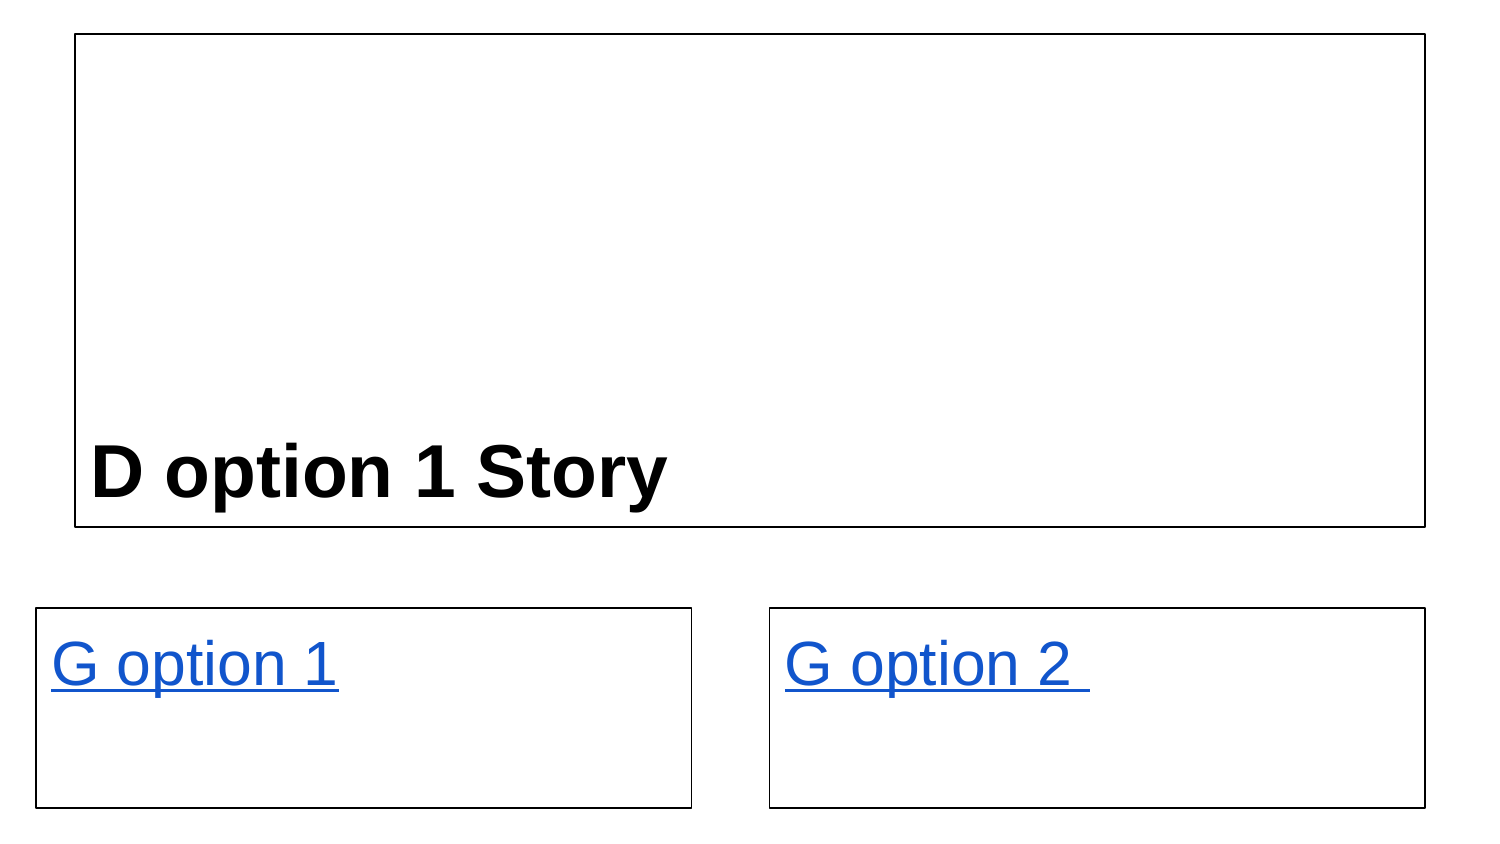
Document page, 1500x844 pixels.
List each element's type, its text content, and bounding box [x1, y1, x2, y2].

list G option 2 [769, 607, 1425, 808]
title D option 1 Story [75, 33, 1425, 528]
list G option 1 [36, 607, 692, 808]
